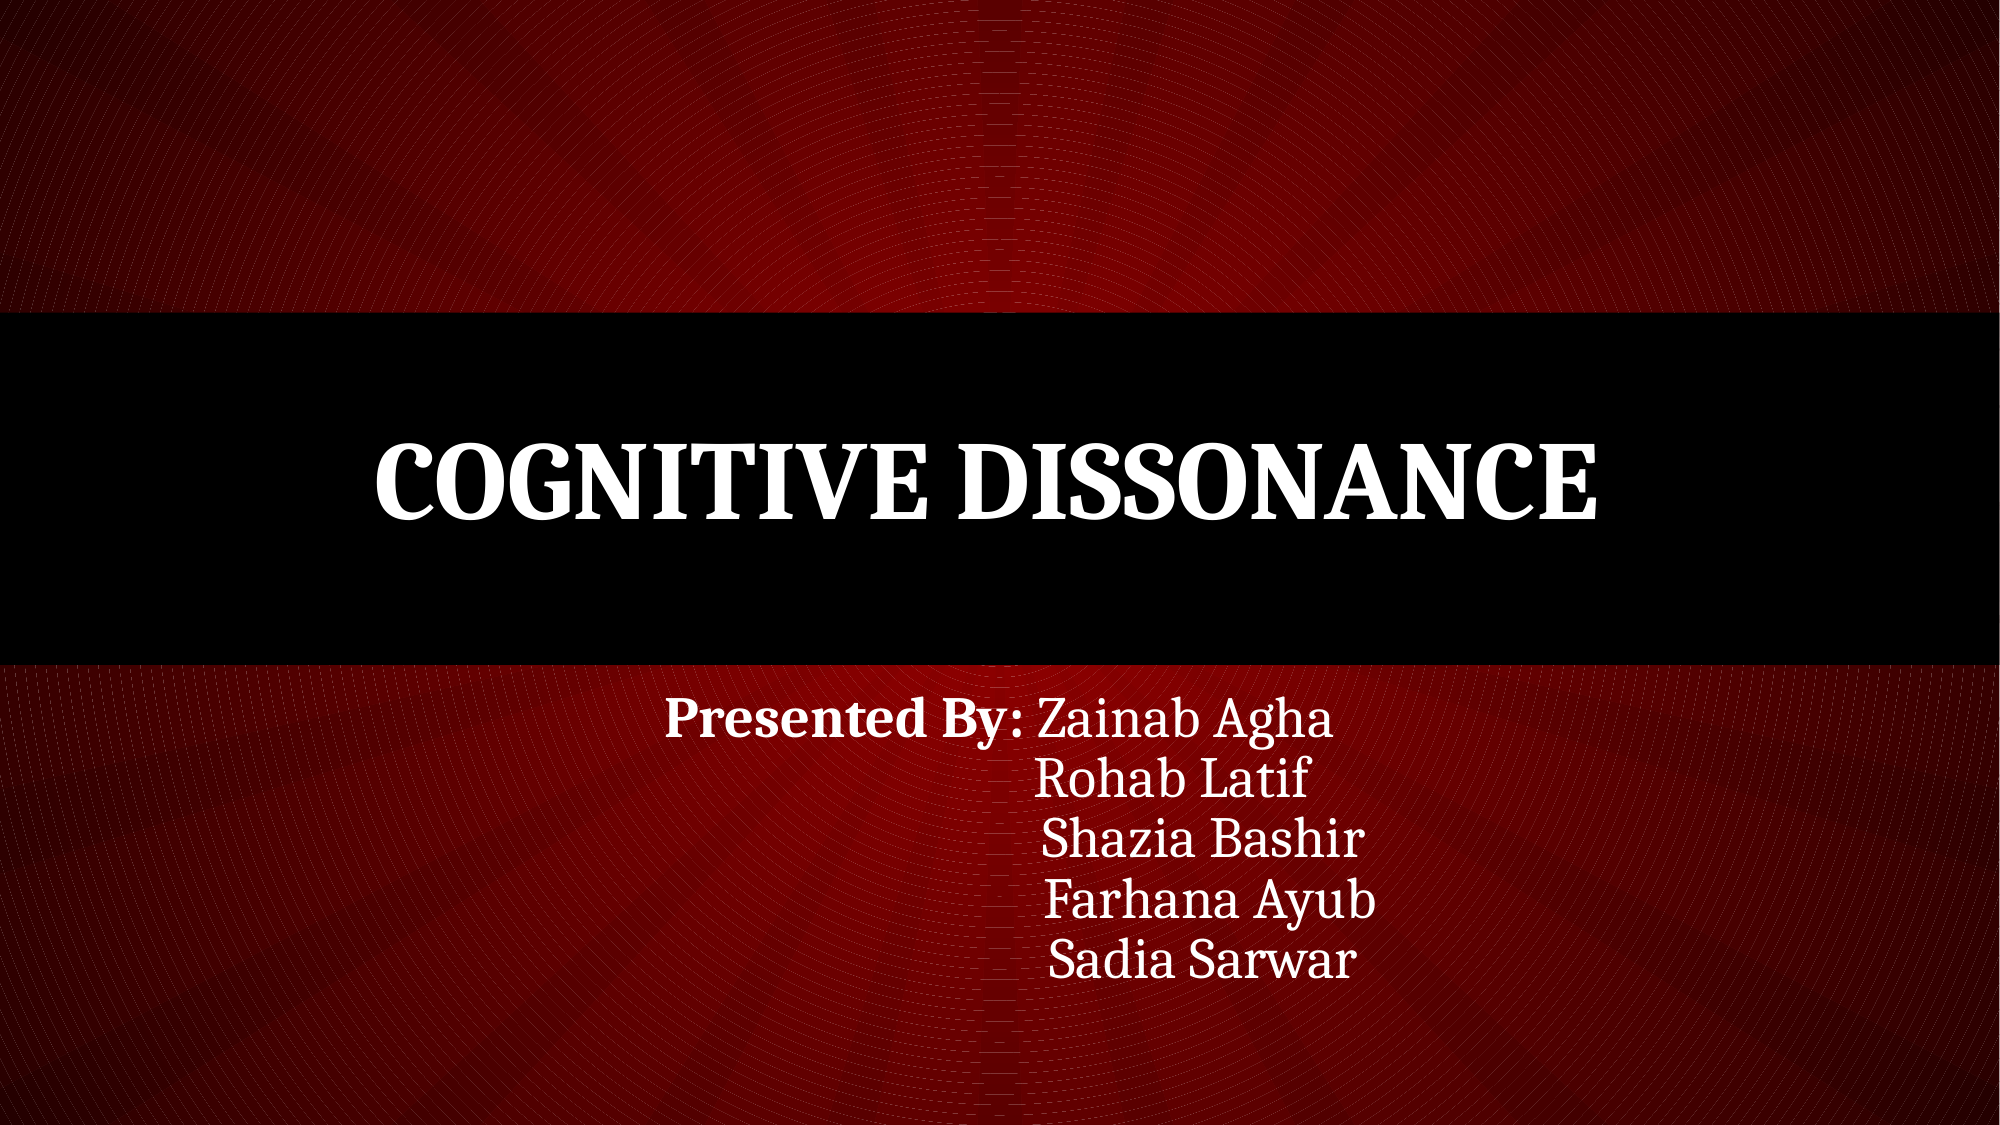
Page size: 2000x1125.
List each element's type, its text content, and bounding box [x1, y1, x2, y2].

subtitle Presented By: Zainab Agha Rohab Latif Shazia Bashir Farhana Ayub Sadia Sarwar [199, 679, 1800, 1075]
title Cognitive dissonance [199, 312, 1800, 665]
